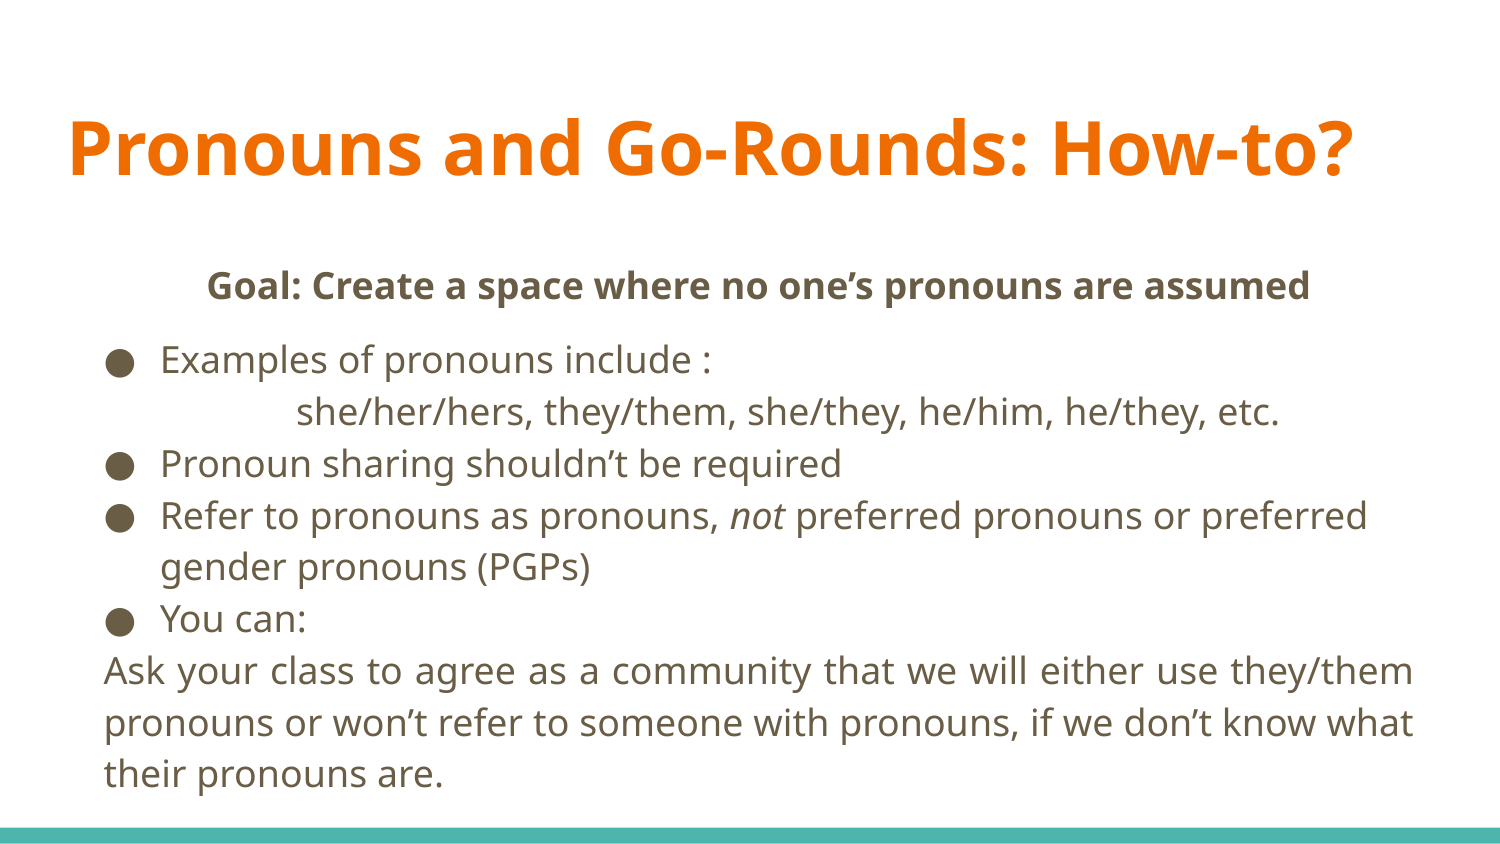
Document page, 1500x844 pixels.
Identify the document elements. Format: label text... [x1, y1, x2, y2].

list Goal: Create a space where no one’s pronouns are assumed Examples of pronouns include : she/her/hers, they/them, she/they, he/him, he/they, etc. Pronoun sharing shouldn’t be required Refer to pronouns as pronouns, not preferred pronouns or preferred gender pronouns (PGPs) You can: Ask your class to agree as a community that we will either use they/them pronouns or won’t refer to someone with pronouns, if we don’t know what their pronouns are. [69, 240, 1431, 785]
text_box Pronouns and Go-Rounds: How-to? [51, 85, 1449, 202]
